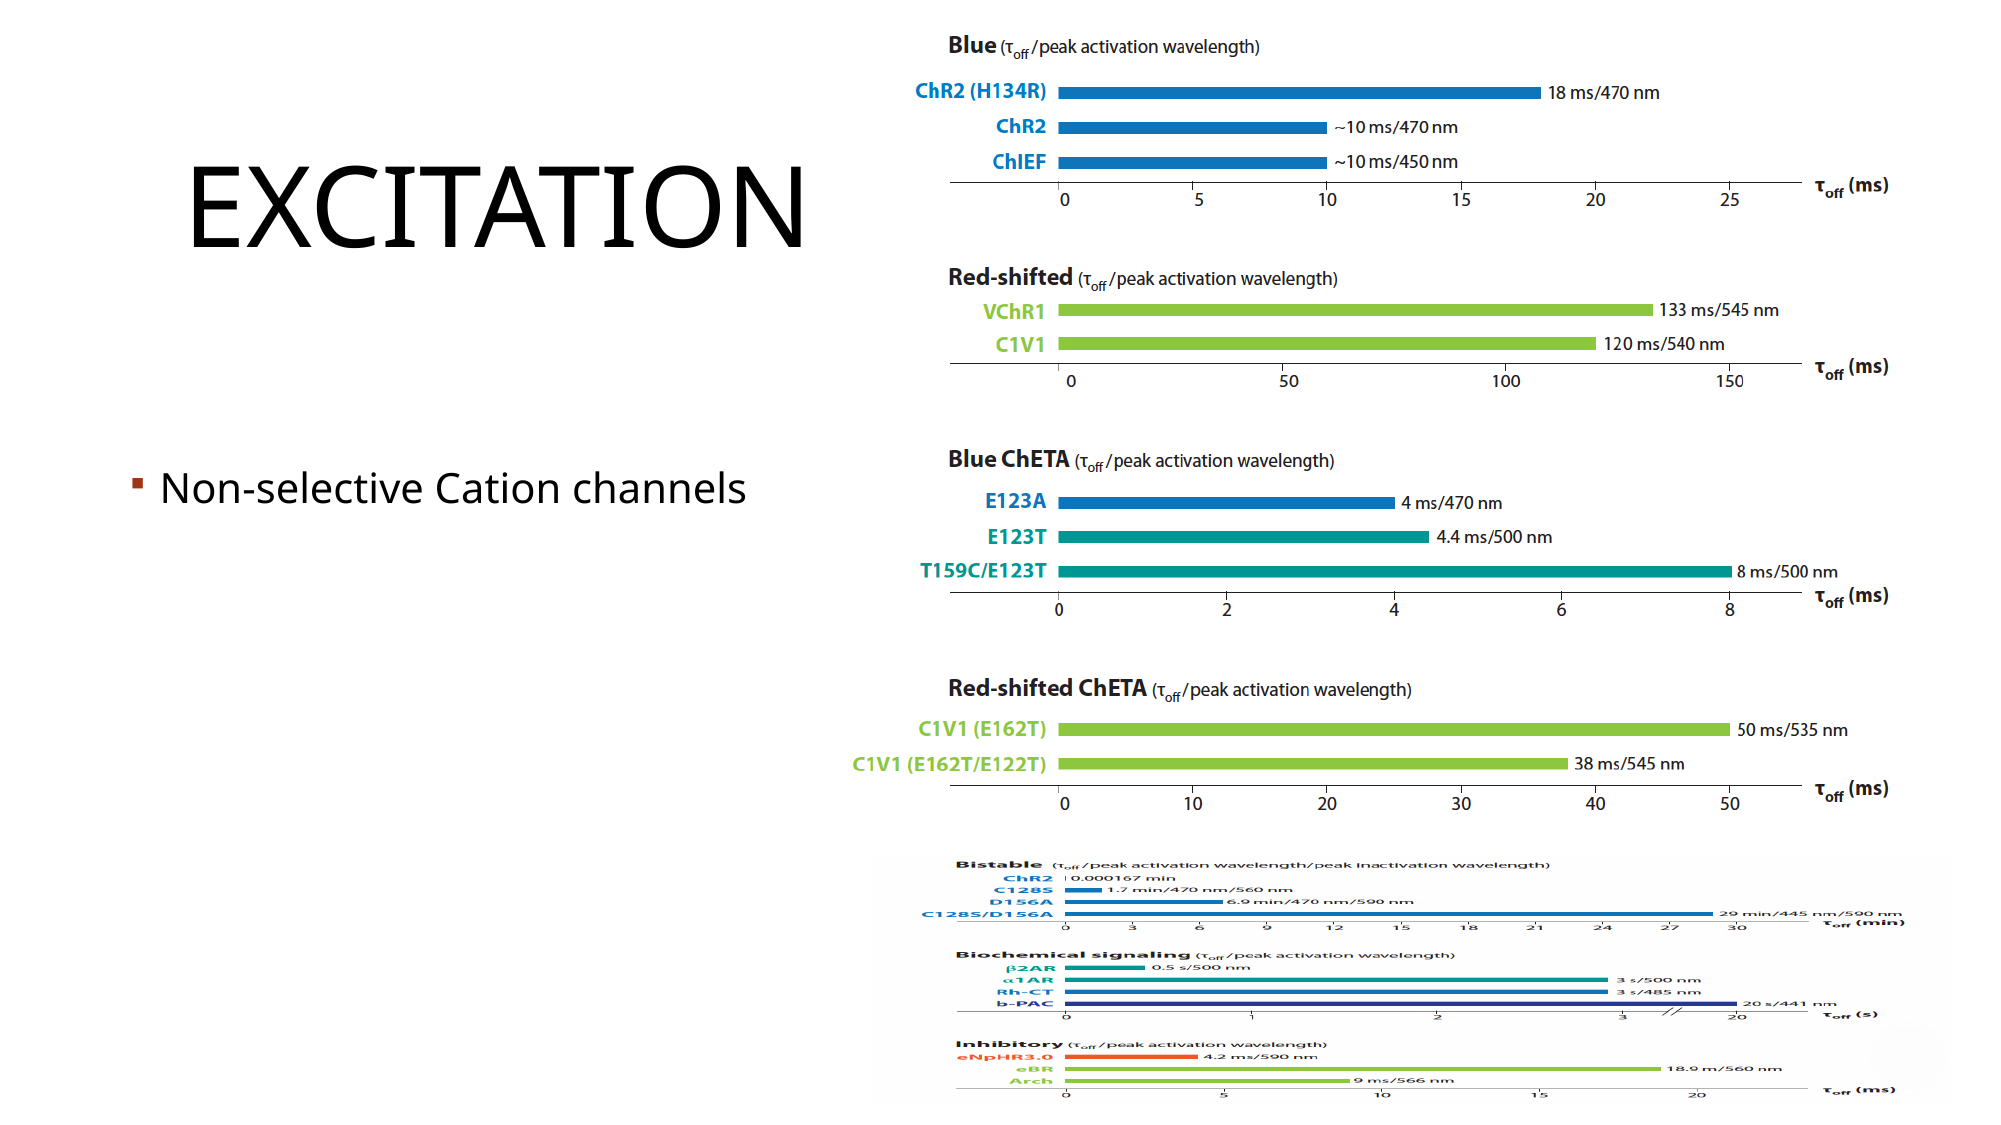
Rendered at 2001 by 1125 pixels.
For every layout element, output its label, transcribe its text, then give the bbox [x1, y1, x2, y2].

list Non-selective Cation channels [114, 460, 848, 1079]
picture [872, 853, 1951, 1104]
title excitation [168, 79, 810, 344]
picture [810, 0, 1991, 834]
